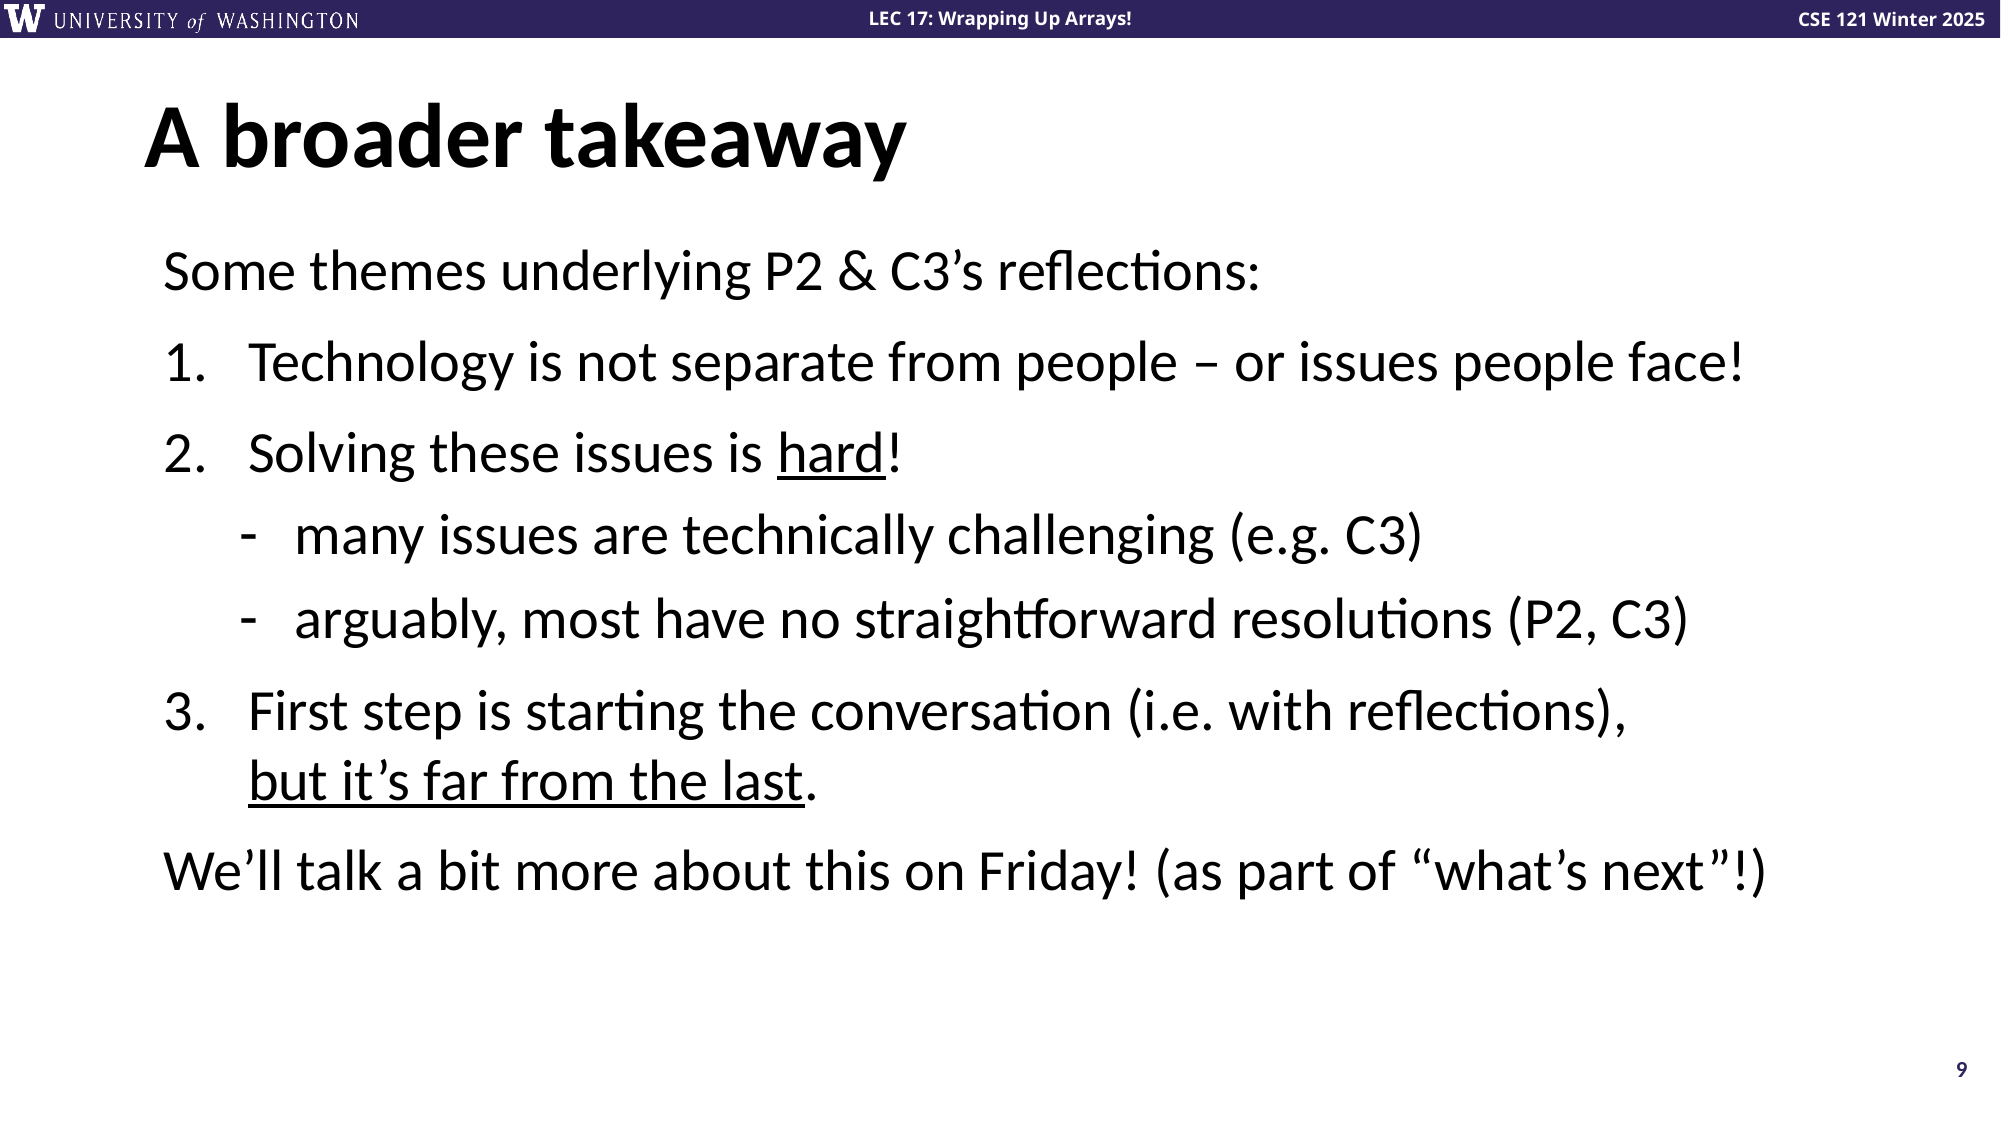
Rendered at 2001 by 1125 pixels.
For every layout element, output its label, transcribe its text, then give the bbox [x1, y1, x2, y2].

list Some themes underlying P2 & C3’s reflections: Technology is not separate from people – or issues people face! Solving these issues is hard! many issues are technically challenging (e.g. C3) arguably, most have no straightforward resolutions (P2, C3) First step is starting the conversation (i.e. with reflections), but it’s far from the last. We’ll talk a bit more about this on Friday! (as part of “what’s next”!) [137, 224, 1863, 1014]
title A broader takeaway [137, 74, 1863, 200]
picture [4, 4, 358, 33]
slide_number 9 [1934, 1047, 1975, 1090]
